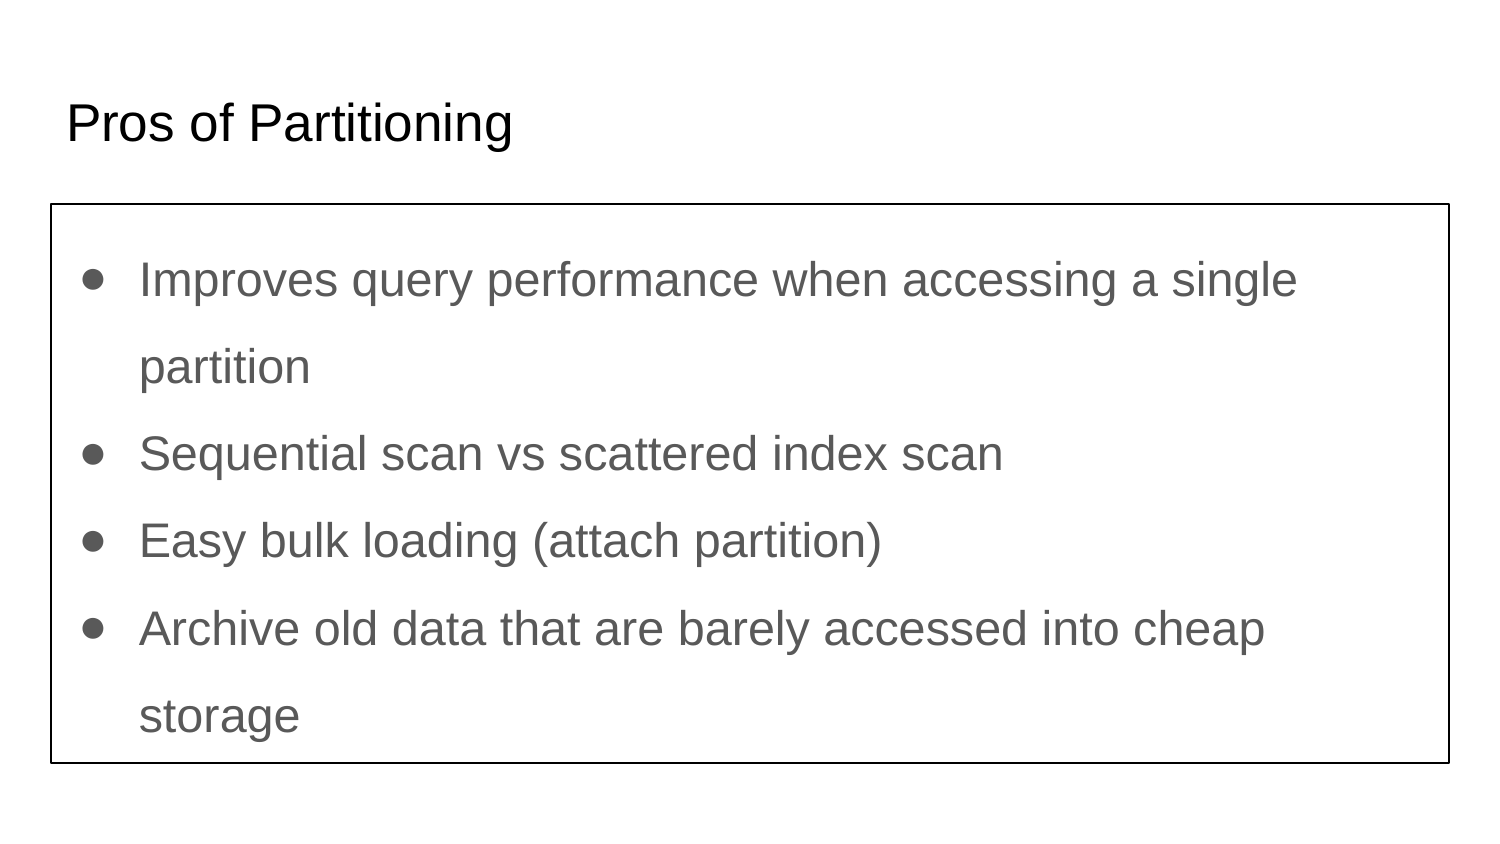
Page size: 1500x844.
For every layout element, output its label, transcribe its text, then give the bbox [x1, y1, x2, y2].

list Improves query performance when accessing a single partition Sequential scan vs scattered index scan Easy bulk loading (attach partition) Archive old data that are barely accessed into cheap storage [51, 203, 1449, 763]
title Pros of Partitioning [51, 72, 1449, 167]
